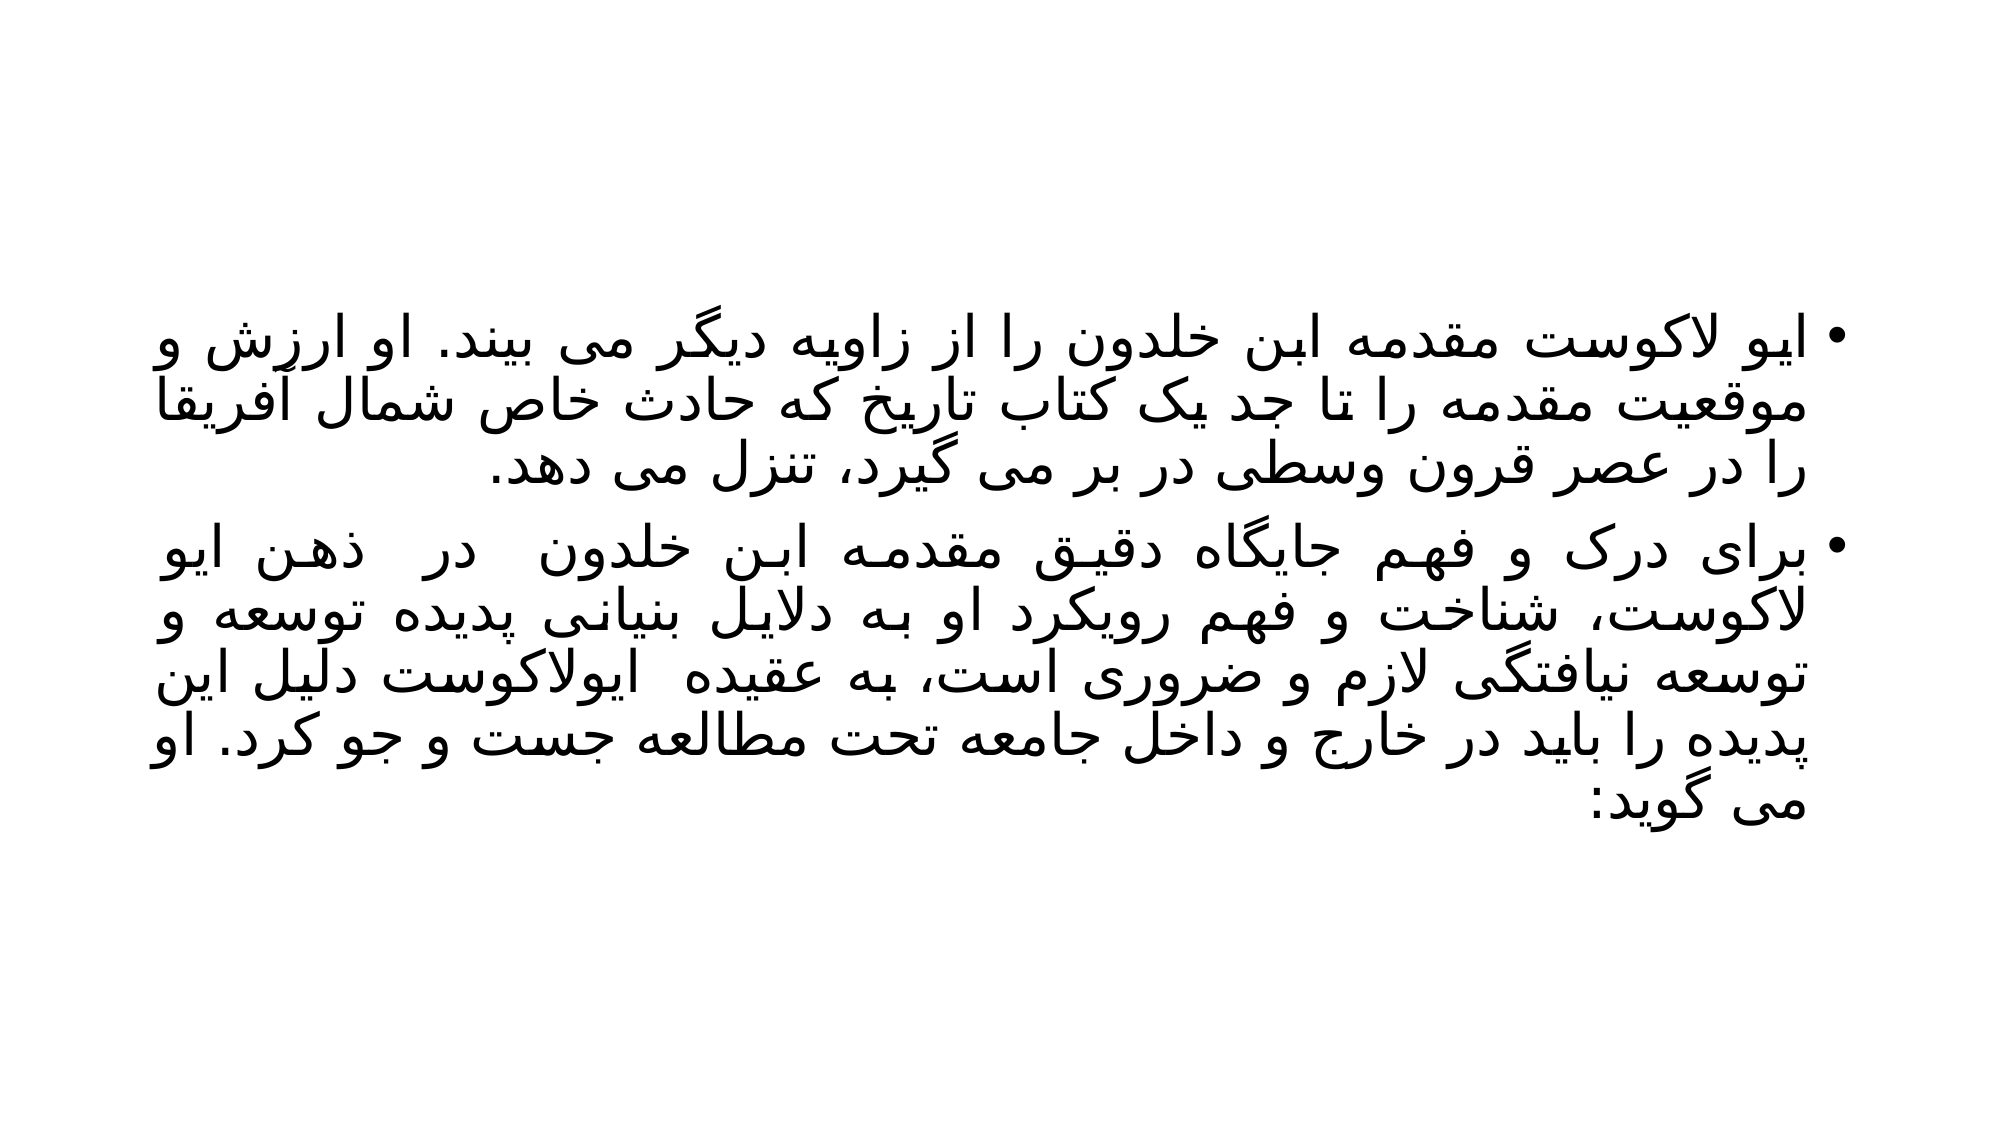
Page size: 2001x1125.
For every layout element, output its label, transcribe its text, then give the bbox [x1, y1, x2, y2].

list ایو لاکوست مقدمه ابن خلدون را از زاویه دیگر می بیند. او ارزش و موقعیت مقدمه را تا جد یک کتاب تاریخ که حادث خاص شمال آفریقا را در عصر قرون وسطی در بر می گیرد، تنزل می دهد. برای درک و فهم جایگاه دقیق مقدمه ابن خلدون در ذهن ایو لاکوست، شناخت و فهم رویکرد او به دلایل بنیانی پدیده توسعه و توسعه نیافتگی لازم و ضروری است، به عقیده ایولاکوست دلیل این پدیده را باید در خارج و داخل جامعه تحت مطالعه جست و جو کرد. او می گوید: [137, 299, 1863, 1014]
